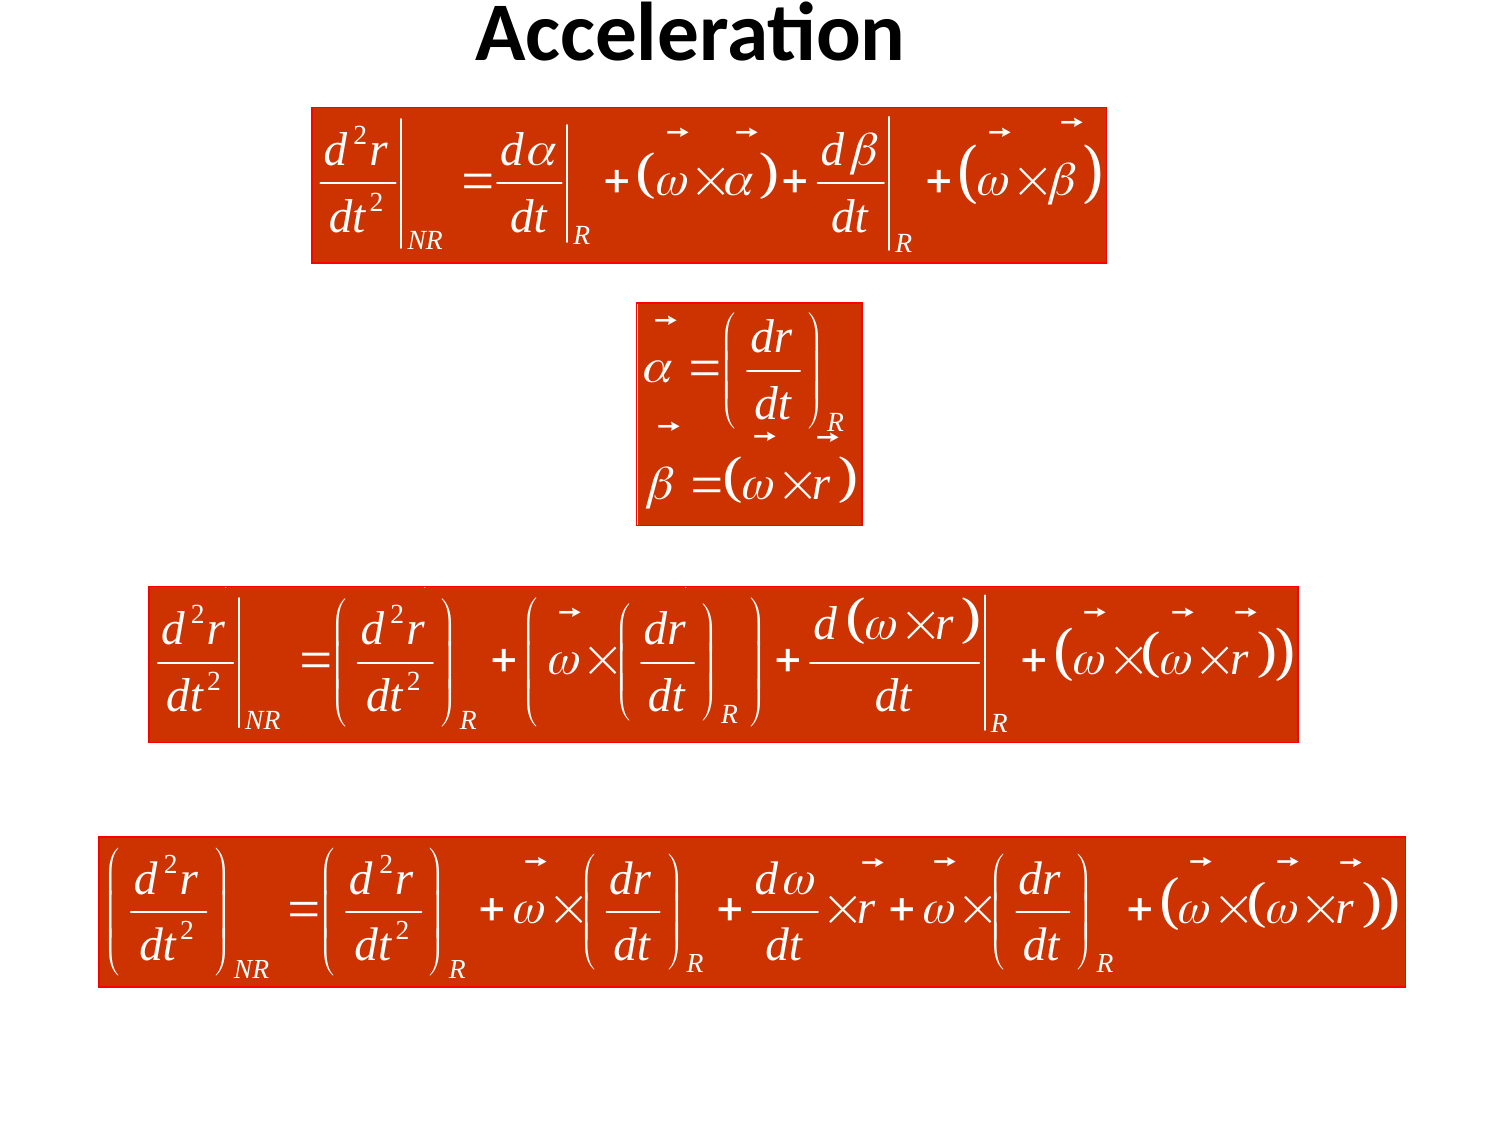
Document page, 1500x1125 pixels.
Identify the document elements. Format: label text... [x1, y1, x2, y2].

title Acceleration [75, 0, 1325, 68]
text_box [149, 587, 1298, 742]
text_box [637, 303, 862, 526]
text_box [312, 108, 1107, 263]
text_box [99, 837, 1405, 987]
